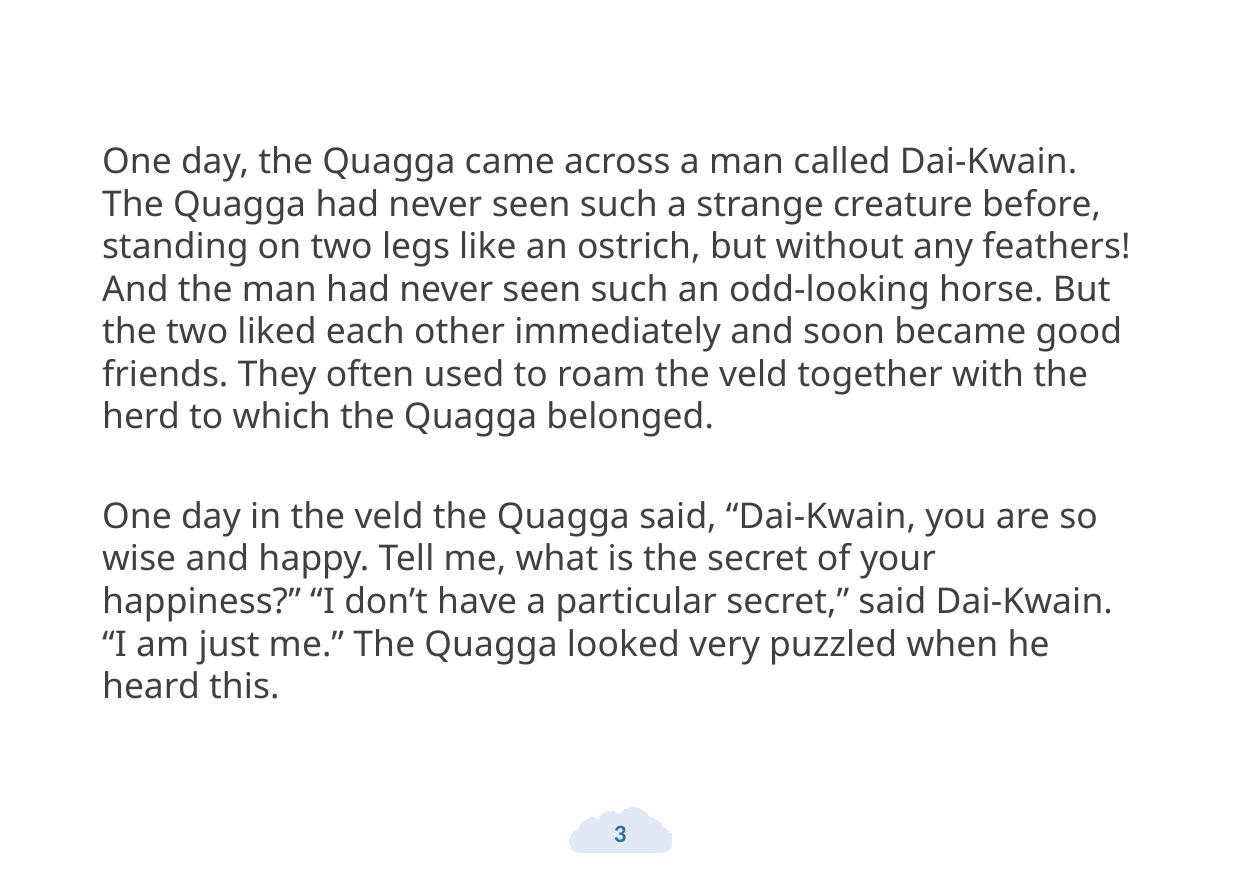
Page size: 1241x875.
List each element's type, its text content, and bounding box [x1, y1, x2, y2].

slide_number 3 [569, 810, 672, 857]
list One day, the Quagga came across a man called Dai-Kwain. The Quagga had never seen such a strange creature before, standing on two legs like an ostrich, but without any feathers! And the man had never seen such an odd-looking horse. But the two liked each other immediately and soon became good friends. They often used to roam the veld together with the herd to which the Quagga belonged. One day in the veld the Quagga said, “Dai-Kwain, you are so wise and happy. Tell me, what is the secret of your happiness?” “I don’t have a particular secret,” said Dai-Kwain. “I am just me.” The Quagga looked very puzzled when he heard this. [90, 131, 1154, 734]
